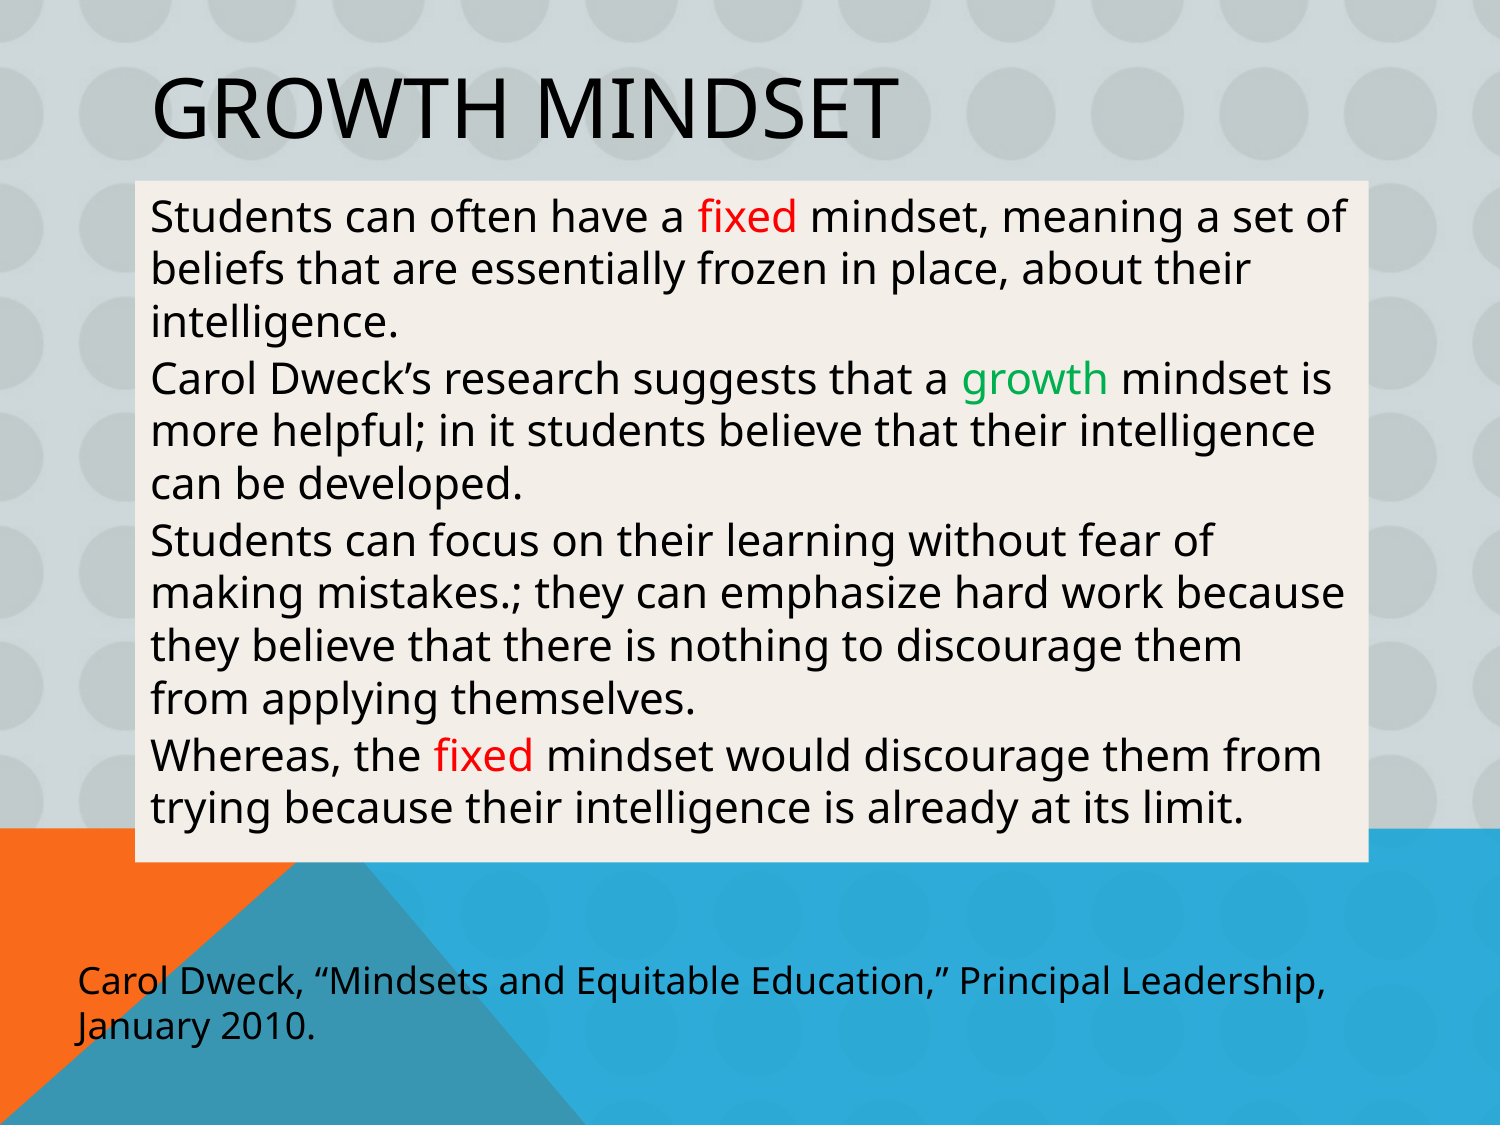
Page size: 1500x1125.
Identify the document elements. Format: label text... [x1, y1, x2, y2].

list Students can often have a fixed mindset, meaning a set of beliefs that are essentially frozen in place, about their intelligence. Carol Dweck’s research suggests that a growth mindset is more helpful; in it students believe that their intelligence can be developed. Students can focus on their learning without fear of making mistakes.; they can emphasize hard work because they believe that there is nothing to discourage them from applying themselves. Whereas, the fixed mindset would discourage them from trying because their intelligence is already at its limit. [135, 180, 1369, 863]
text_box Carol Dweck, “Mindsets and Equitable Education,” Principal Leadership, January 2010. [62, 949, 1375, 1055]
title Growth Mindset [135, 60, 1369, 150]
